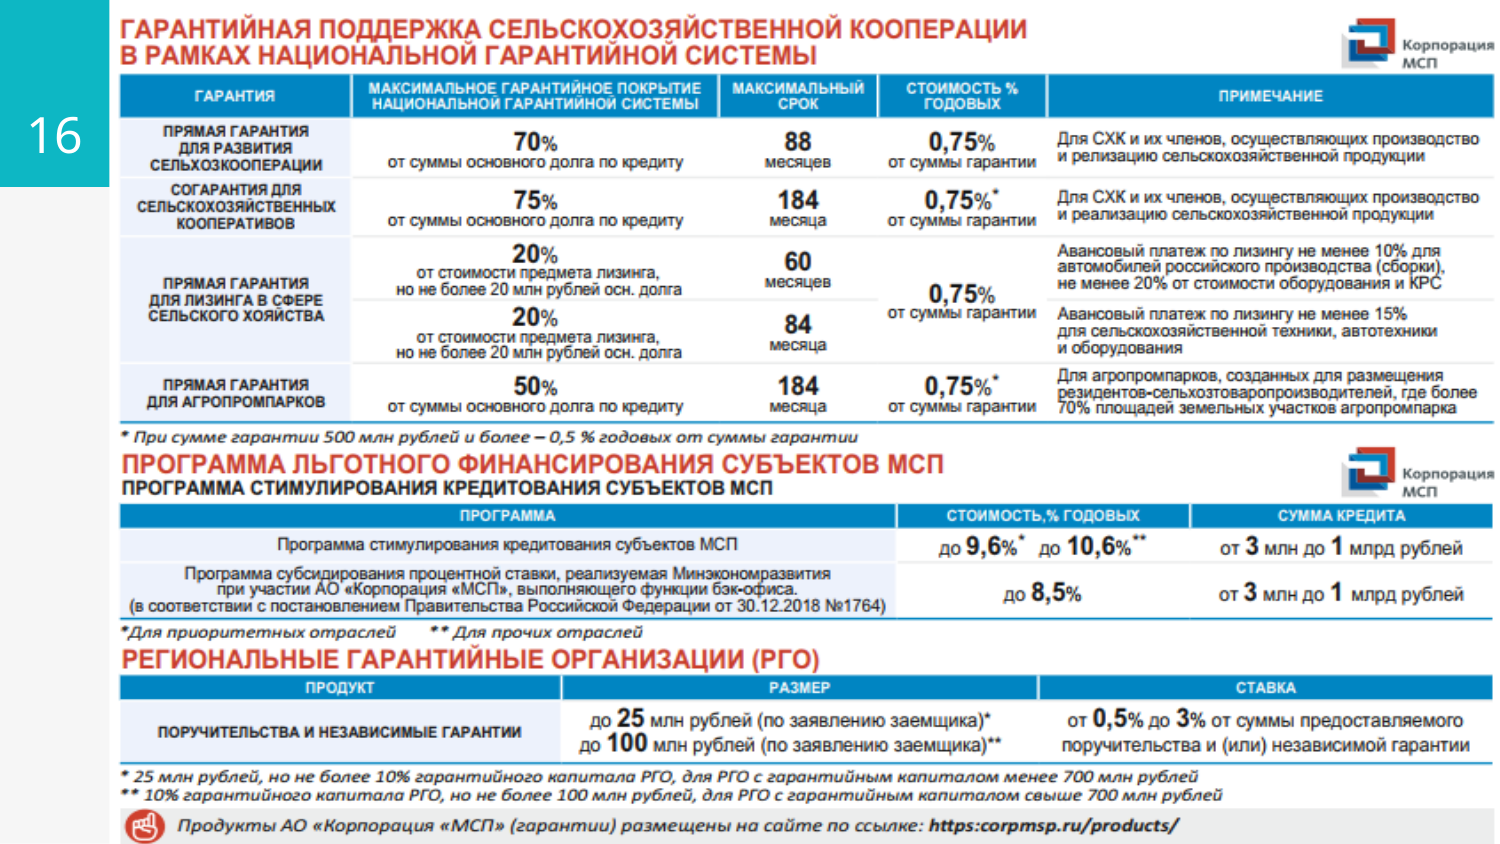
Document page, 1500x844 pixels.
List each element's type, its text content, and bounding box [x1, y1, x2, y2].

text_box <номер> [0, 0, 110, 187]
picture [111, 10, 1500, 844]
